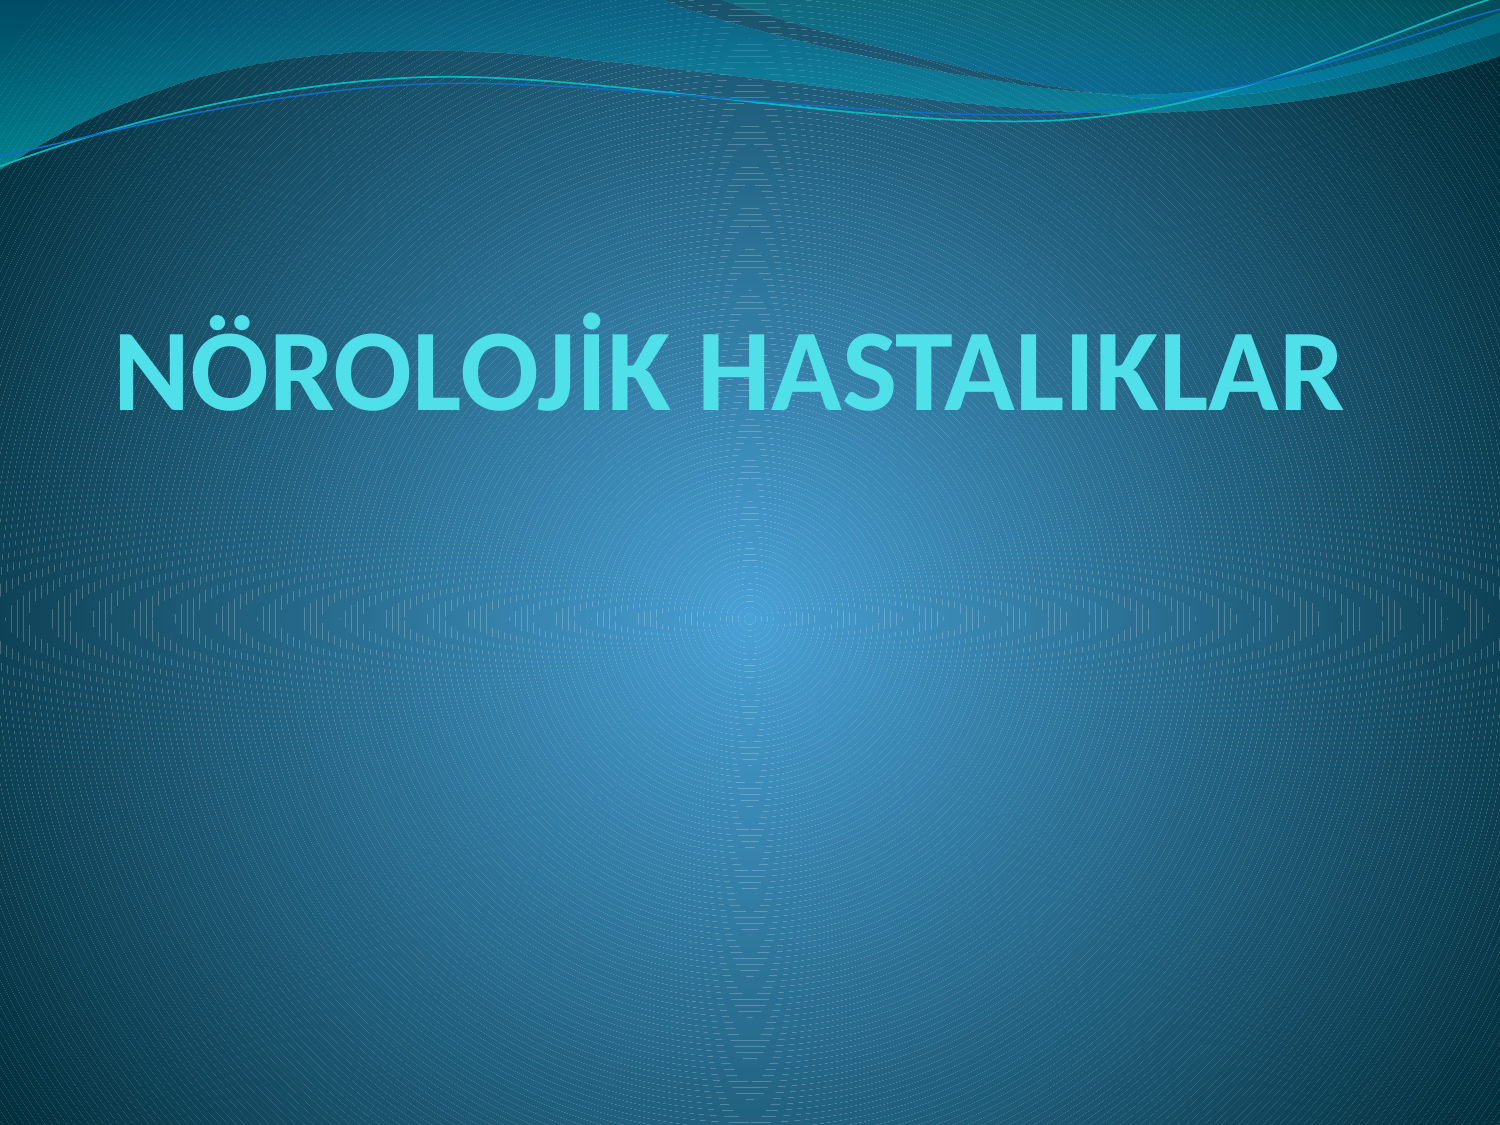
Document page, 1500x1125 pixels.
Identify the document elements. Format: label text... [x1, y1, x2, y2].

title NÖROLOJİK HASTALIKLAR [87, 224, 1376, 434]
